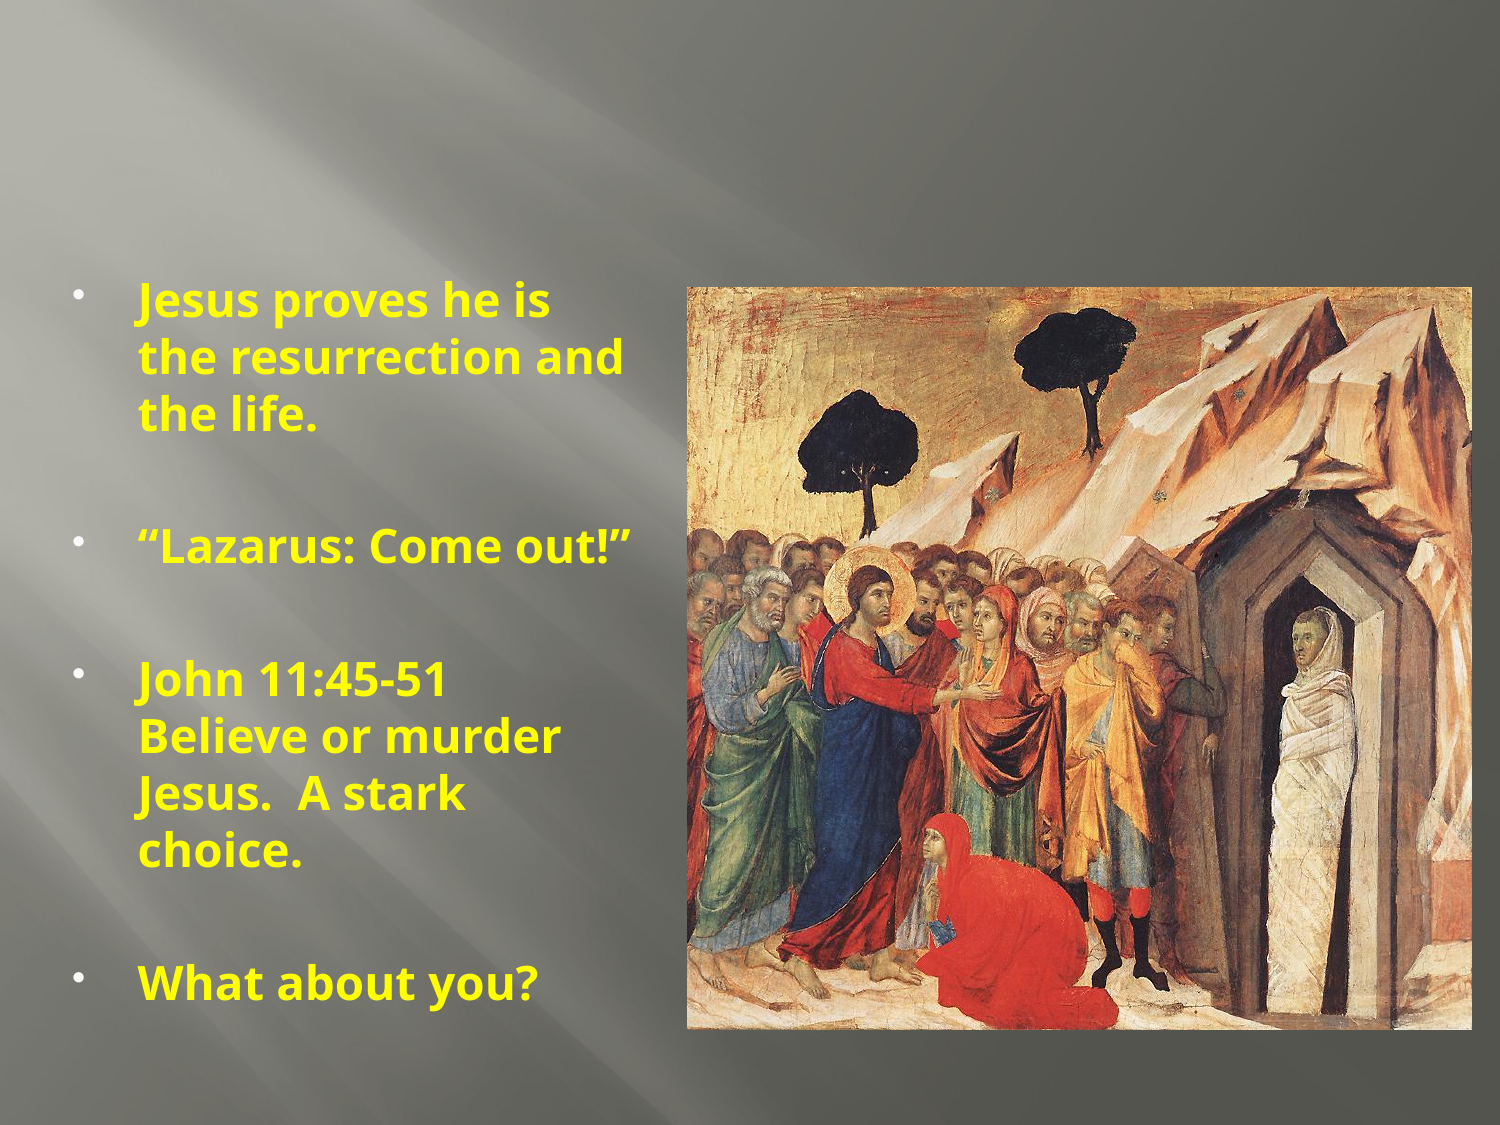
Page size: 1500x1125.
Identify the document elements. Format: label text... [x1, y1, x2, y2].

picture [687, 287, 1472, 1030]
list Jesus proves he is the resurrection and the life. “Lazarus: Come out!” John 11:45-51 Believe or murder Jesus. A stark choice. What about you? [37, 262, 650, 1035]
